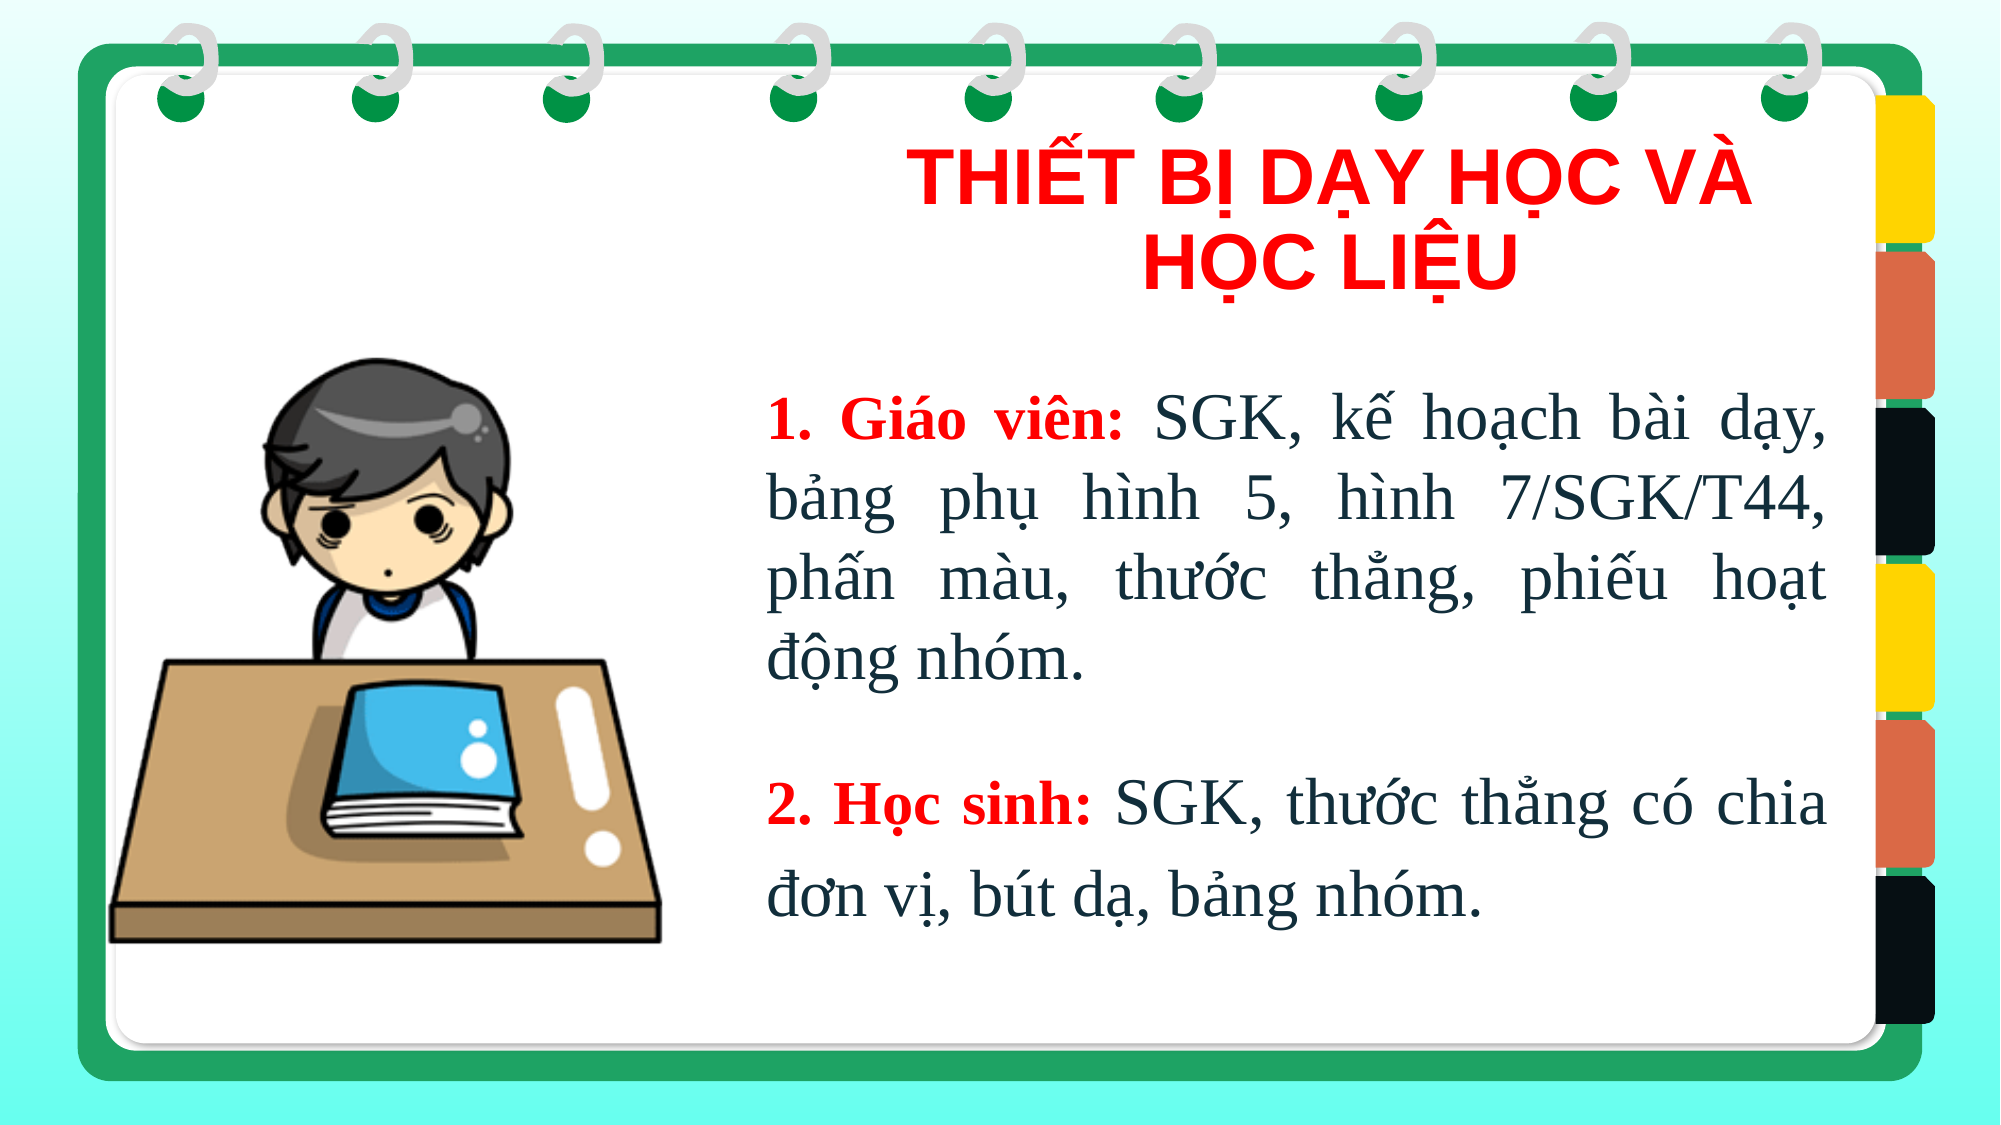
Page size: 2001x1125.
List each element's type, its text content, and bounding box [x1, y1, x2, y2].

text_box THIẾT BỊ DẠY HỌC VÀ HỌC LIỆU [842, 120, 1820, 309]
text_box [770, 486, 1500, 538]
text_box 1. Giáo viên: SGK, kế hoạch bài dạy, bảng phụ hình 5, hình 7/SGK/T44, phấn màu, thước thẳng, phiếu hoạt động nhóm. [770, 365, 1844, 701]
text_box 2. Học sinh: SGK, thước thẳng có chia đơn vị, bút dạ, bảng nhóm. [770, 738, 1844, 938]
picture [0, 205, 765, 971]
